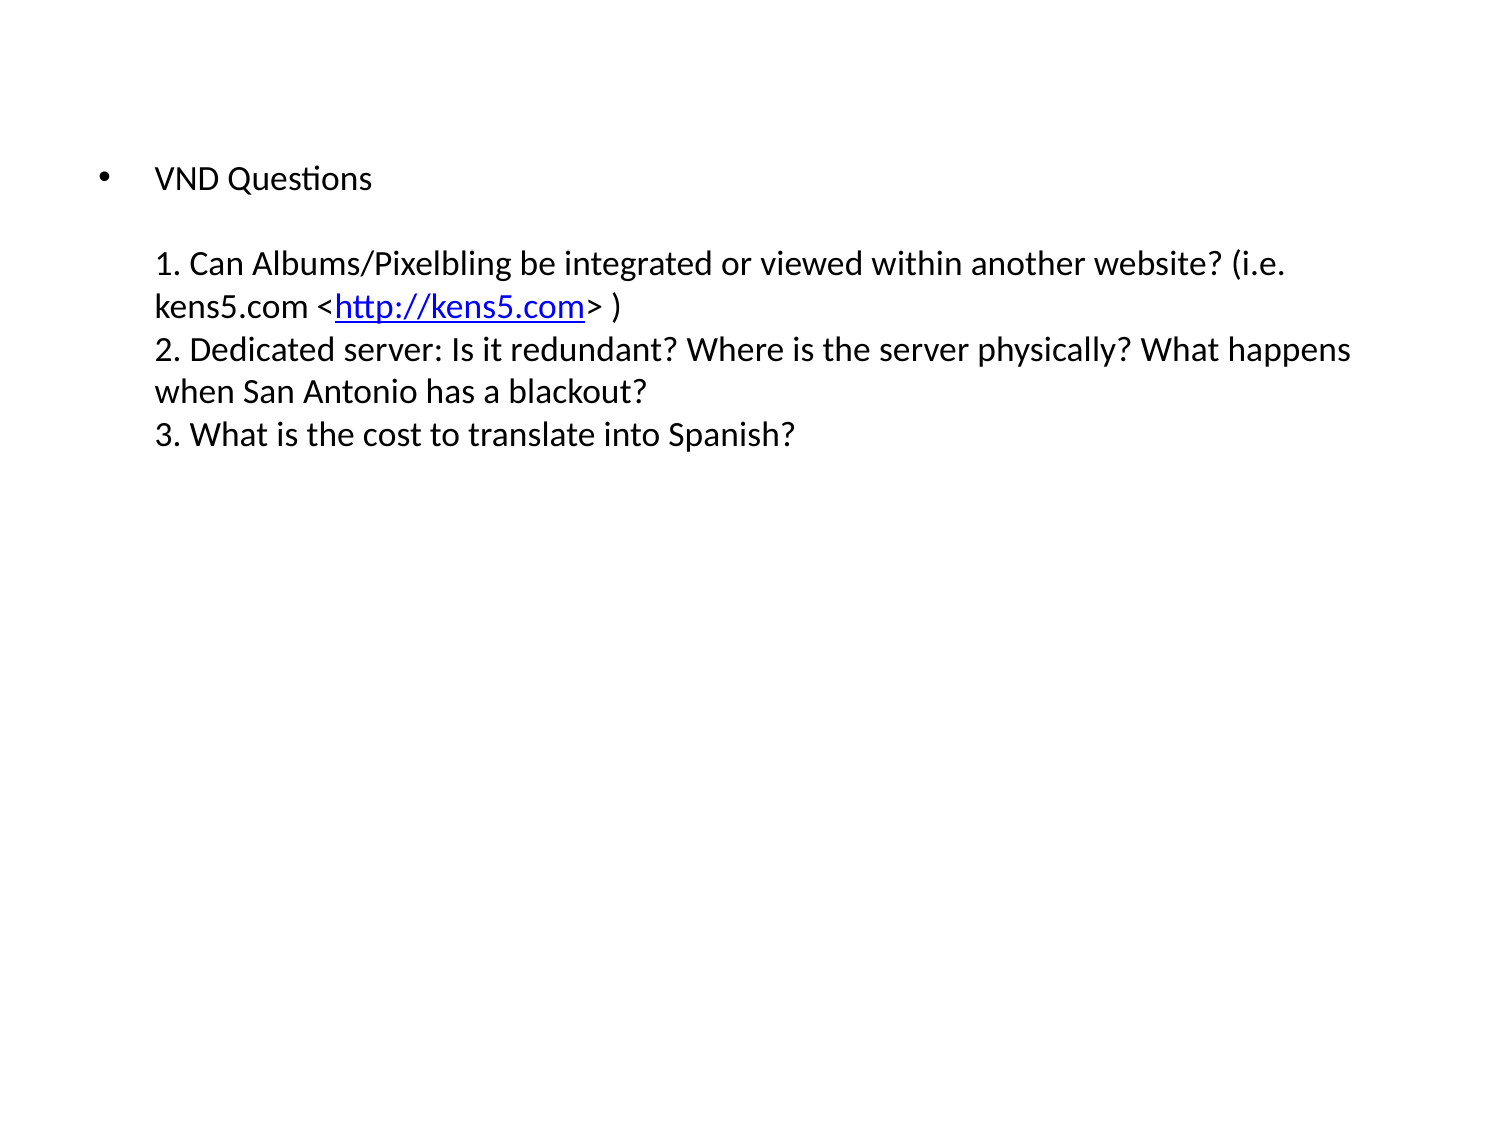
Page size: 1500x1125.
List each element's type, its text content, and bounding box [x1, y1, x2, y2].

list VND Questions 1. Can Albums/Pixelbling be integrated or viewed within another website? (i.e. kens5.com <http://kens5.com> ) 2. Dedicated server: Is it redundant? Where is the server physically? What happens when San Antonio has a blackout? 3. What is the cost to translate into Spanish? [83, 147, 1434, 891]
